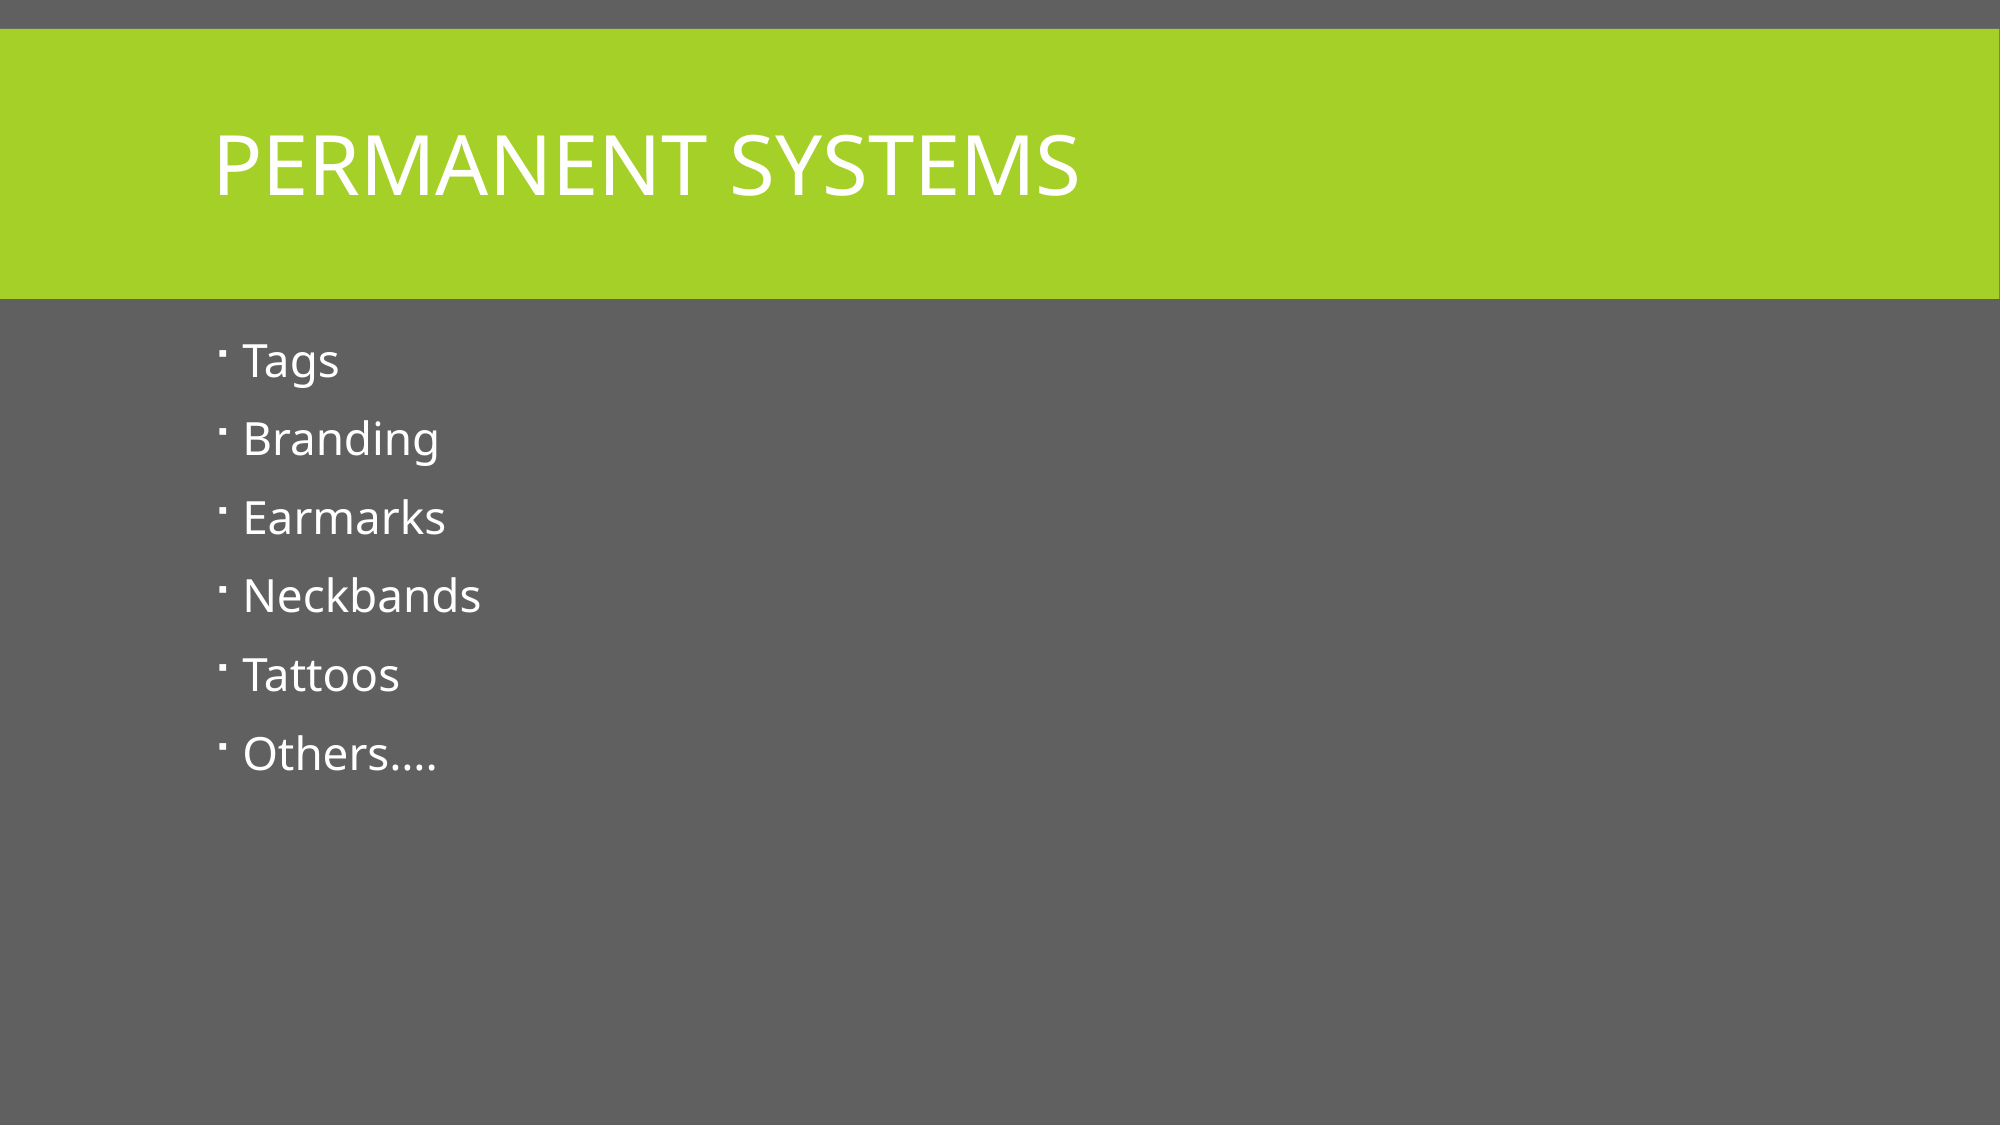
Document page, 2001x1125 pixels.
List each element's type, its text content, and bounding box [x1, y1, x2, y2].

list Tags Branding Earmarks Neckbands Tattoos Others…. [197, 329, 1803, 1020]
title Permanent systems [197, 46, 1803, 295]
